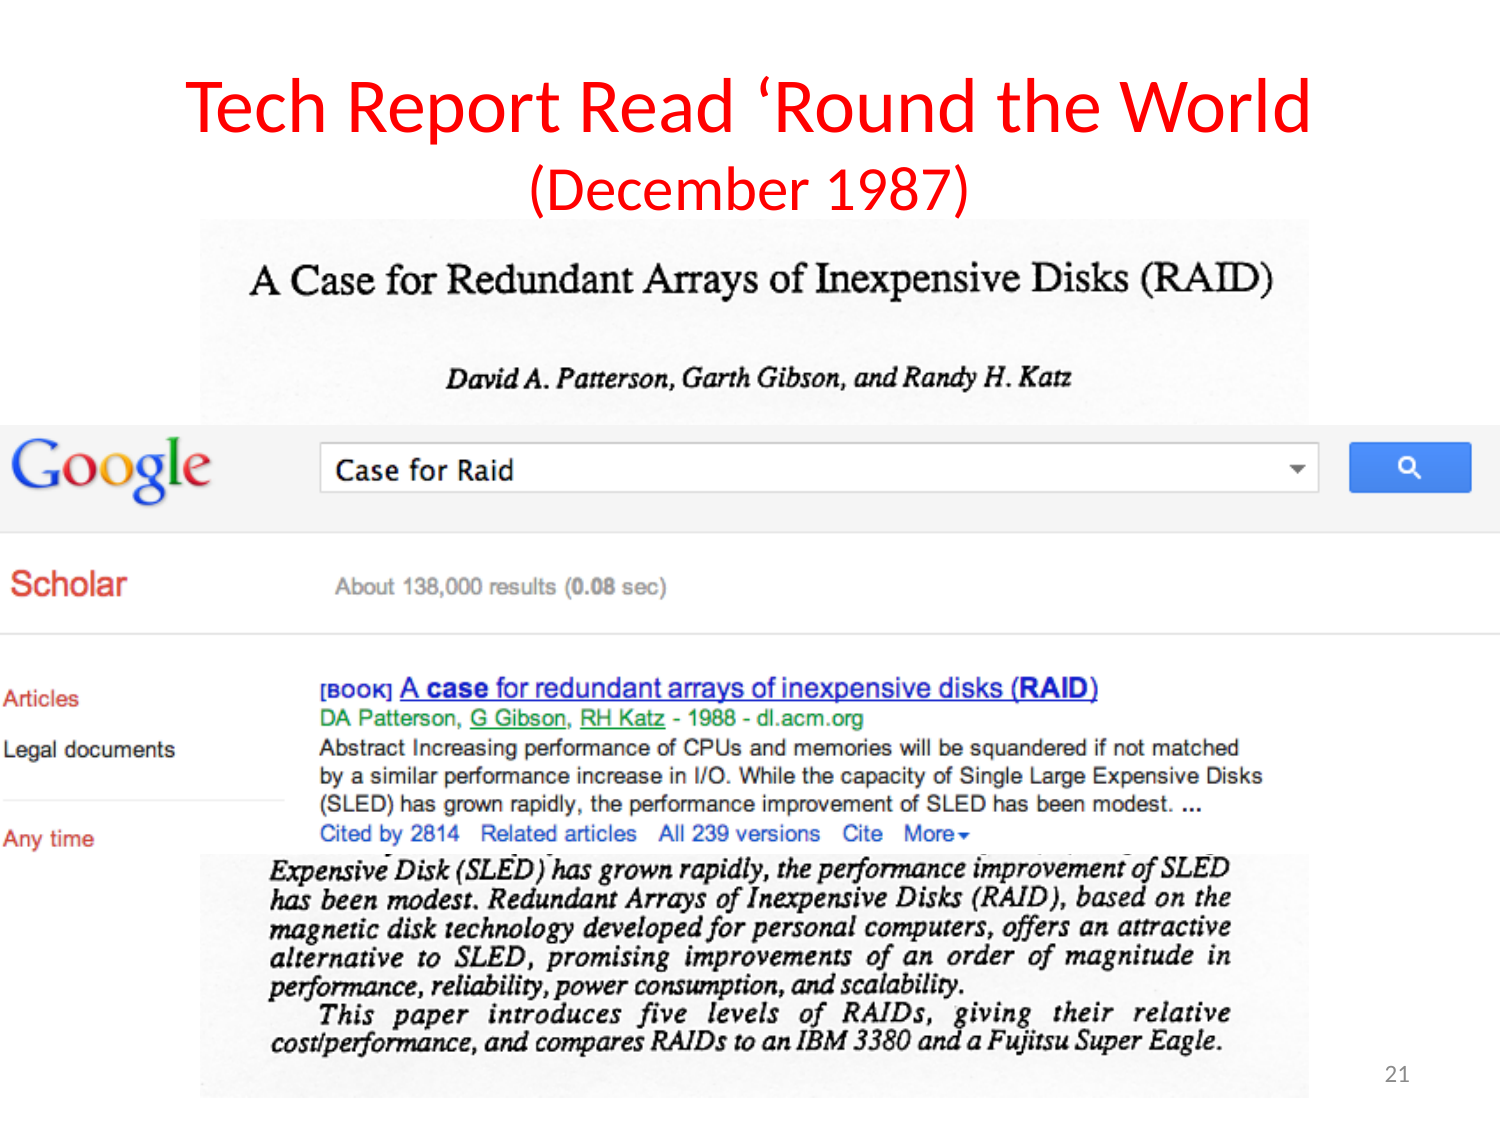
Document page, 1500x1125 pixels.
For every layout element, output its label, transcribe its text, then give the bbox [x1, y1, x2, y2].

slide_number 21 [1312, 1042, 1425, 1103]
title Tech Report Read ‘Round the World (December 1987) [75, 45, 1425, 233]
picture [0, 219, 1500, 1098]
